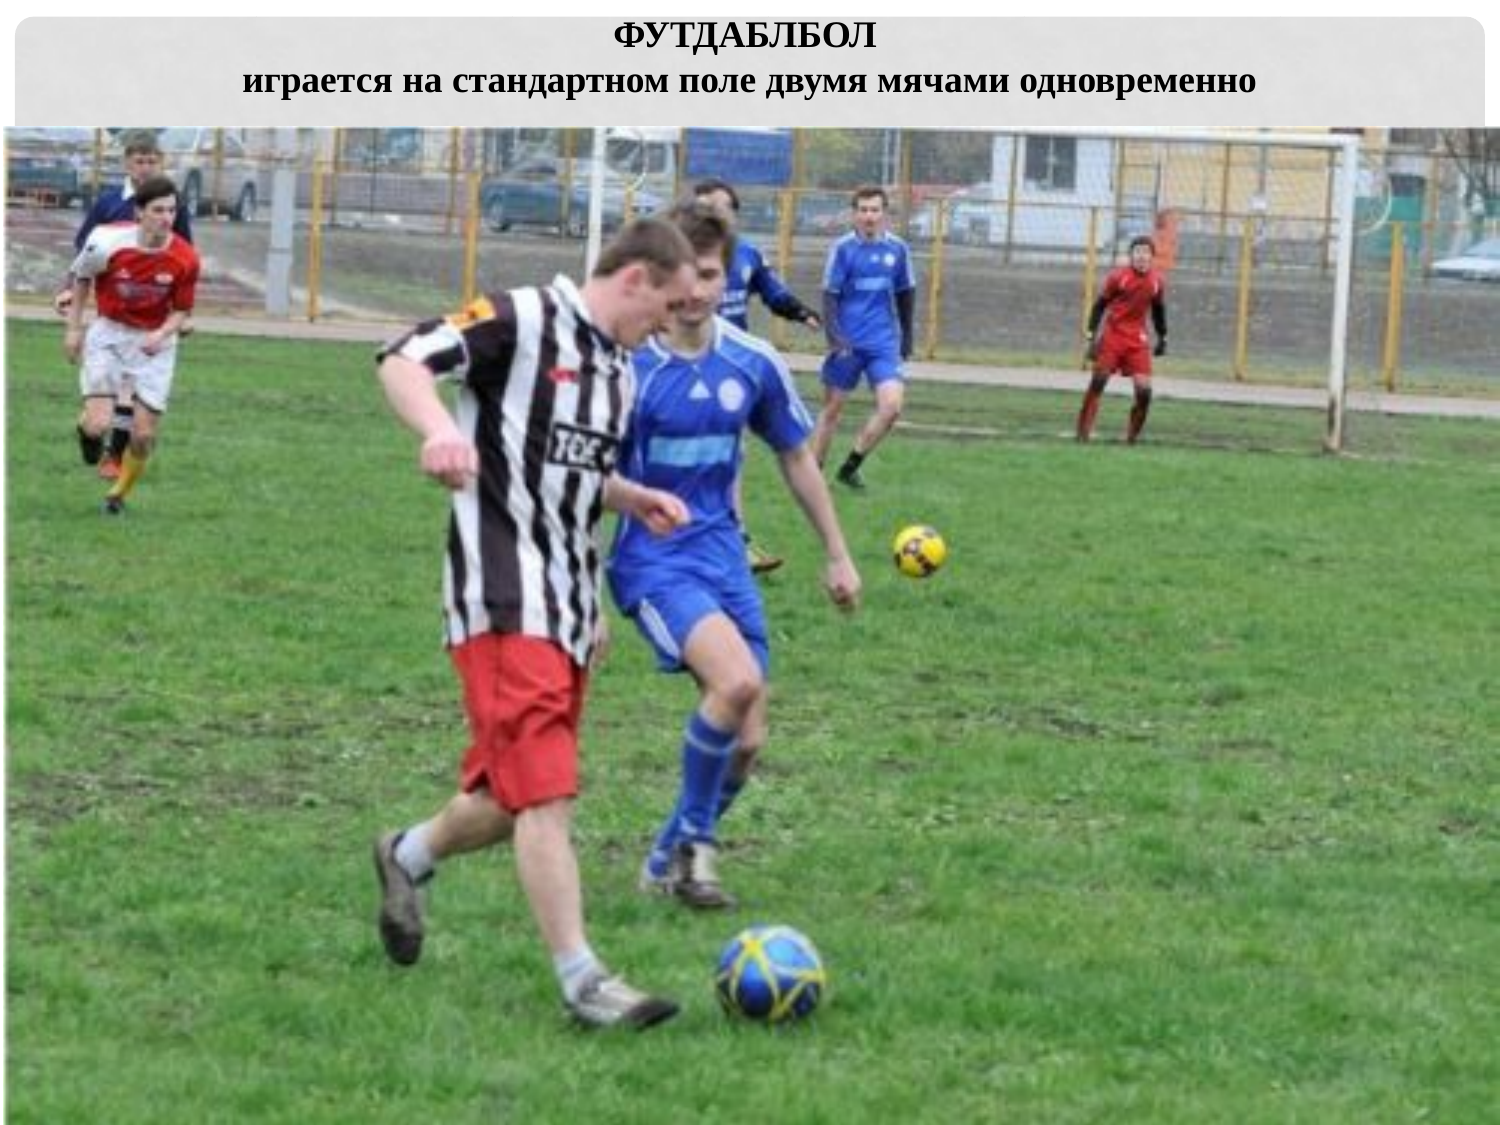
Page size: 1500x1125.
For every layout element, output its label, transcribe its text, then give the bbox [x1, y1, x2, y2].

picture [3, 126, 1500, 1125]
text_box ФУТДАБЛБОЛ играется на стандартном поле двумя мячами одновременно [17, 2, 1483, 108]
